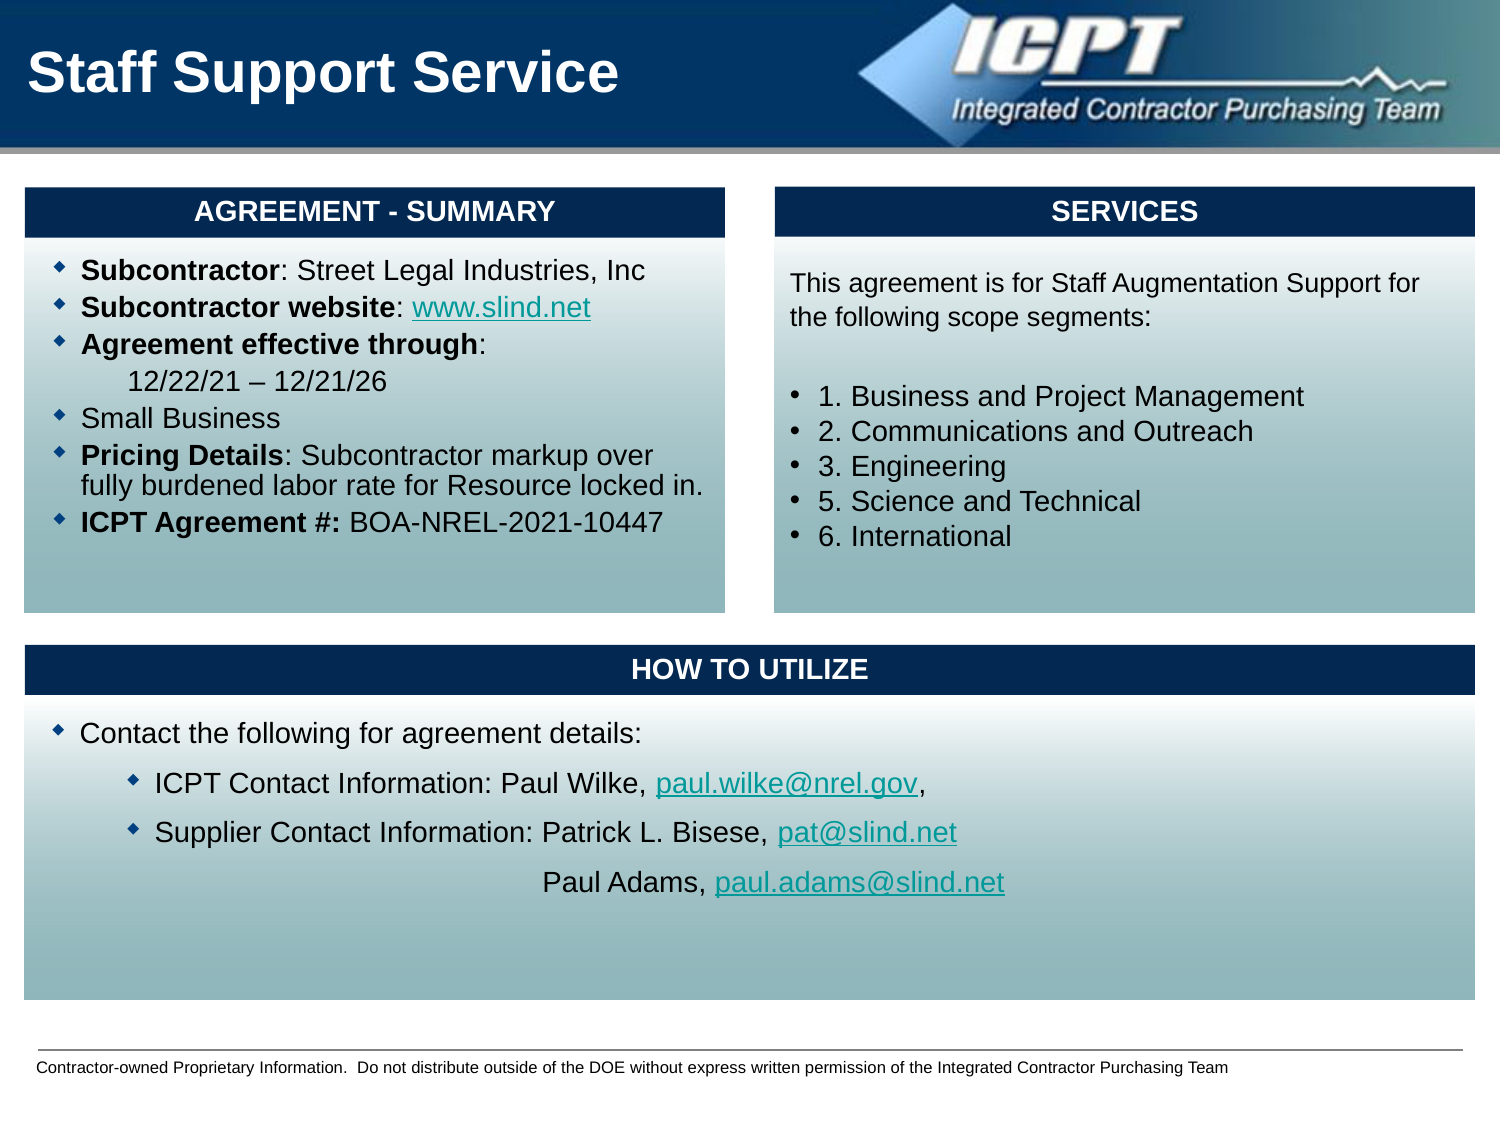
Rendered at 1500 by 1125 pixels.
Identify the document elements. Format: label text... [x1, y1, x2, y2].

text_box Contact the following for agreement details: ICPT Contact Information: Paul Wilke, paul.wilke@nrel.gov, Supplier Contact Information: Patrick L. Bisese, pat@slind.net Paul Adams, paul.adams@slind.net [36, 707, 1350, 968]
title Staff Support Service [12, 40, 1325, 244]
text_box [24, 244, 725, 613]
text_box HOW TO UTILIZE [24, 644, 1475, 695]
text_box SERVICES [774, 186, 1475, 237]
picture [0, 0, 1500, 154]
footer Contractor-owned Proprietary Information. Do not distribute outside of the DOE without express written permission of the Integrated Contractor Purchasing Team [21, 1050, 1466, 1100]
text_box This agreement is for Staff Augmentation Support for the following scope segments: 1. Business and Project Management 2. Communications and Outreach 3. Engineering 5. Science and Technical 6. International [774, 237, 1475, 613]
text_box AGREEMENT - SUMMARY [24, 187, 725, 238]
text_box Subcontractor: Street Legal Industries, Inc Subcontractor website: www.slind.net Agreement effective through: 12/22/21 – 12/21/26 Small Business Pricing Details: Subcontractor markup over fully burdened labor rate for Resource locked in. ICPT Agreement #: BOA-NREL-2021-10447 [37, 249, 725, 613]
text_box [787, 251, 1363, 538]
text_box [24, 699, 1475, 1000]
